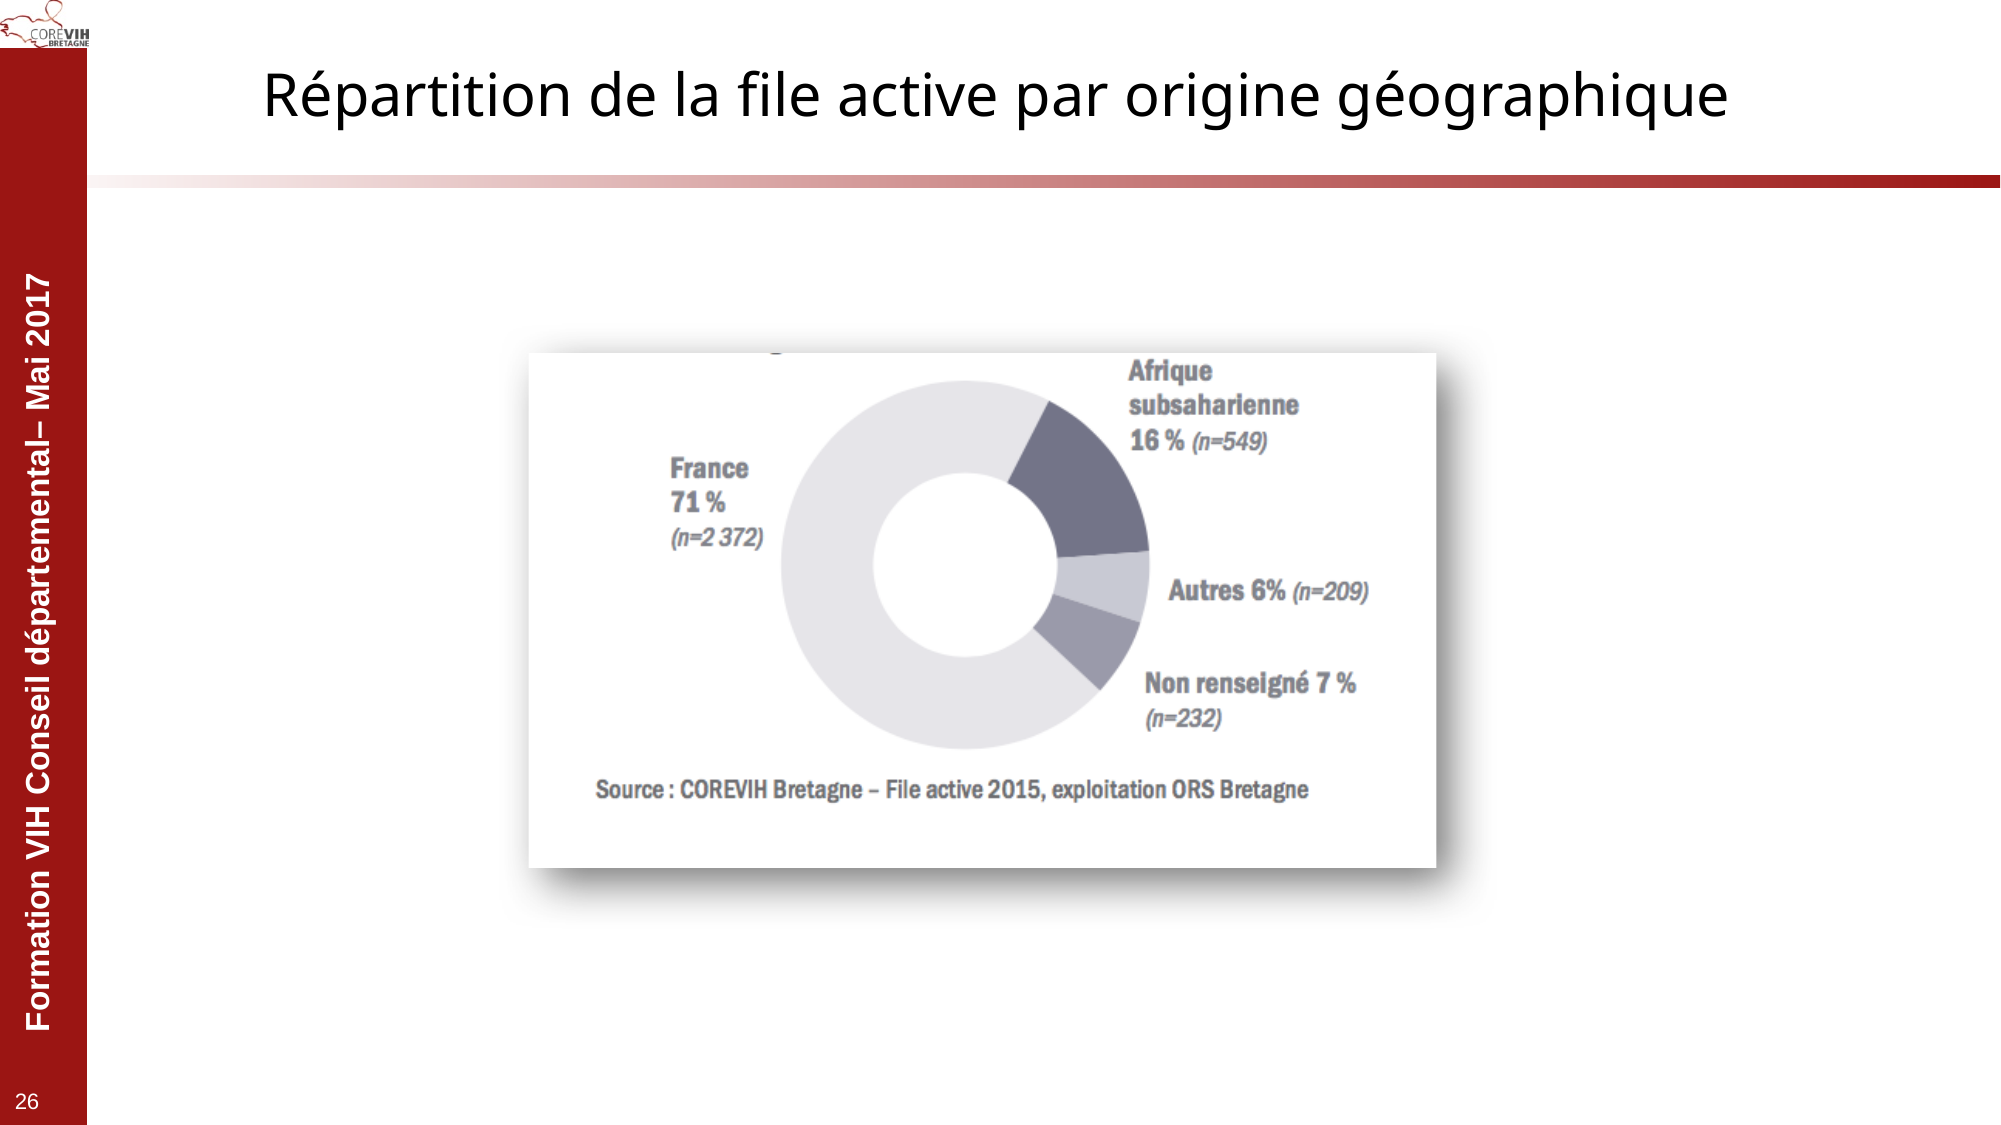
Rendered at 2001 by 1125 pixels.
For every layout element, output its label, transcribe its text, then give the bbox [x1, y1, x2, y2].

title Répartition de la file active par origine géographique [145, 27, 1850, 159]
picture [528, 353, 1437, 868]
picture [0, 0, 89, 48]
